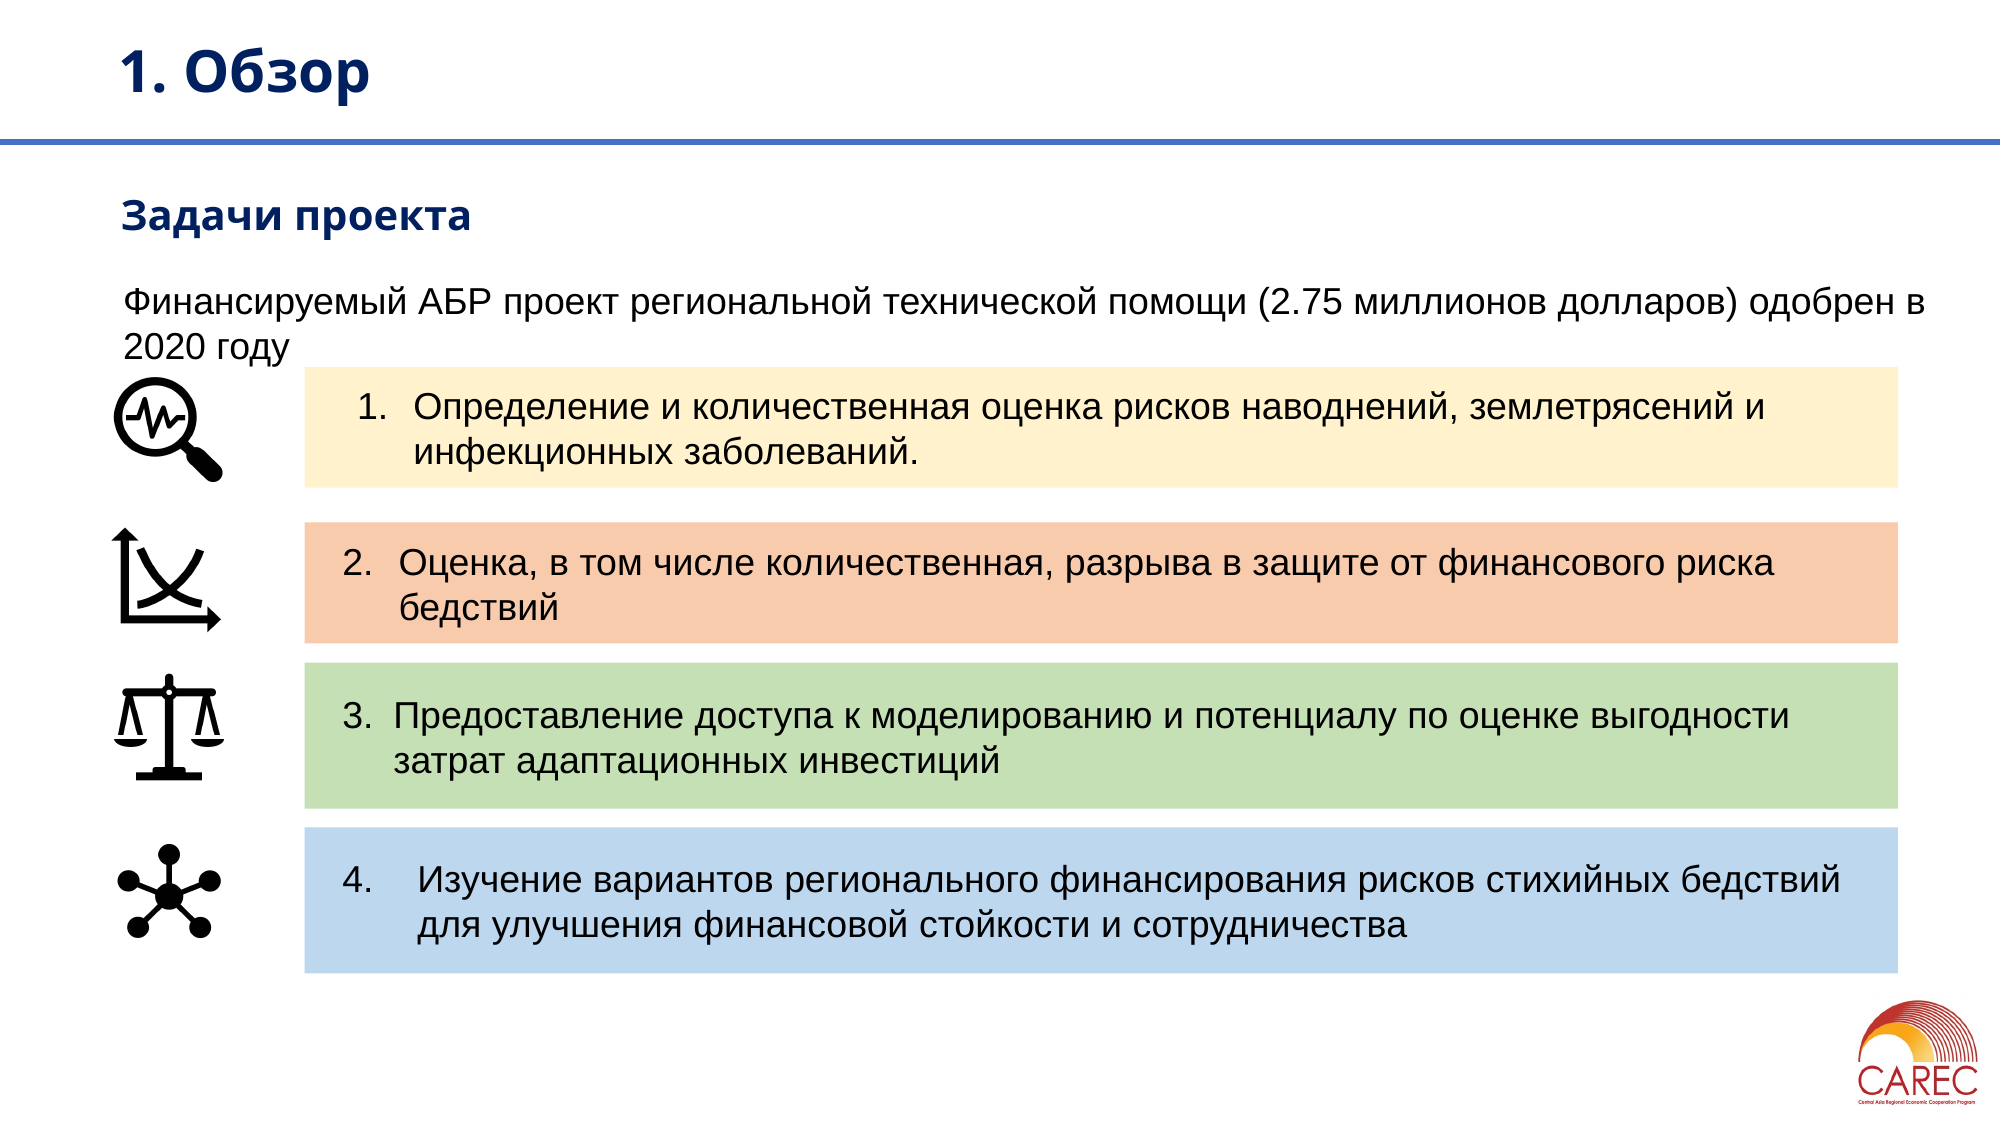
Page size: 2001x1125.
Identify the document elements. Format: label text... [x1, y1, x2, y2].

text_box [101, 366, 1898, 974]
text_box Финансируемый АБР проект региональной технической помощи (2.75 миллионов долларов) одобрен в 2020 году [123, 276, 1969, 337]
picture [1856, 988, 1979, 1111]
text_box 1. Обзор [103, 26, 2000, 112]
text_box Задачи проекта [105, 180, 2000, 246]
